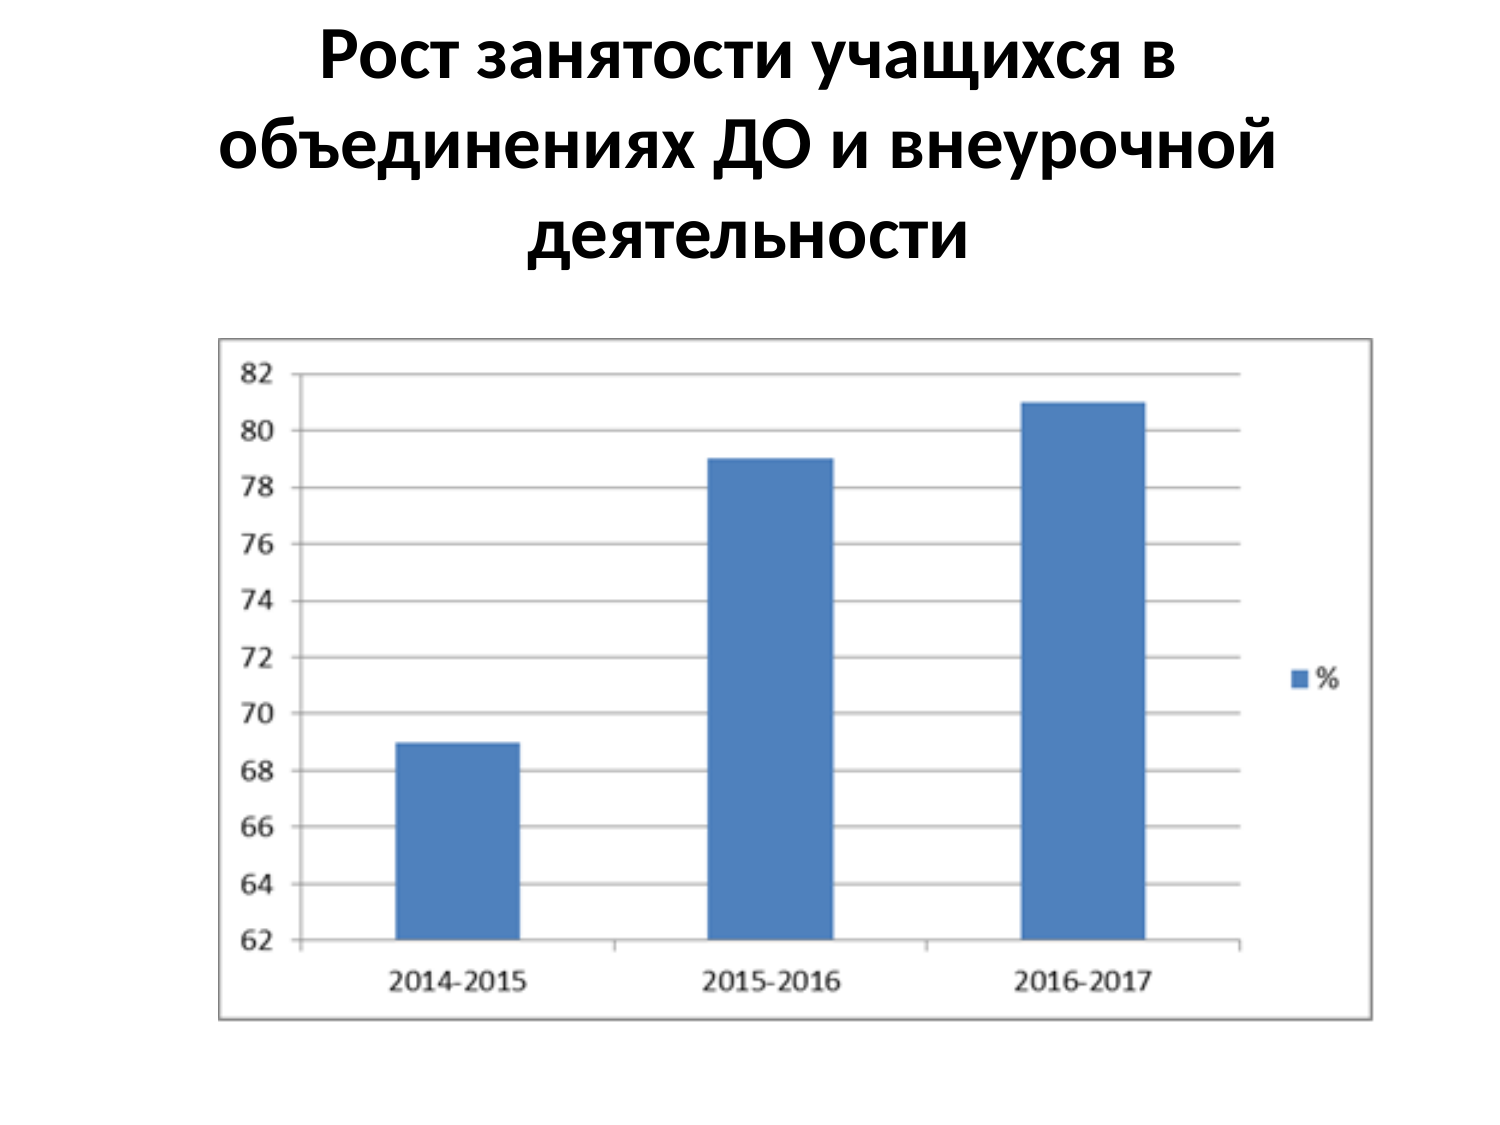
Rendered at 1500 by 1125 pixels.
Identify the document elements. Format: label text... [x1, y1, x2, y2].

title Рост занятости учащихся в объединениях ДО и внеурочной деятельности [75, 21, 1424, 257]
chart [88, 325, 1438, 1068]
